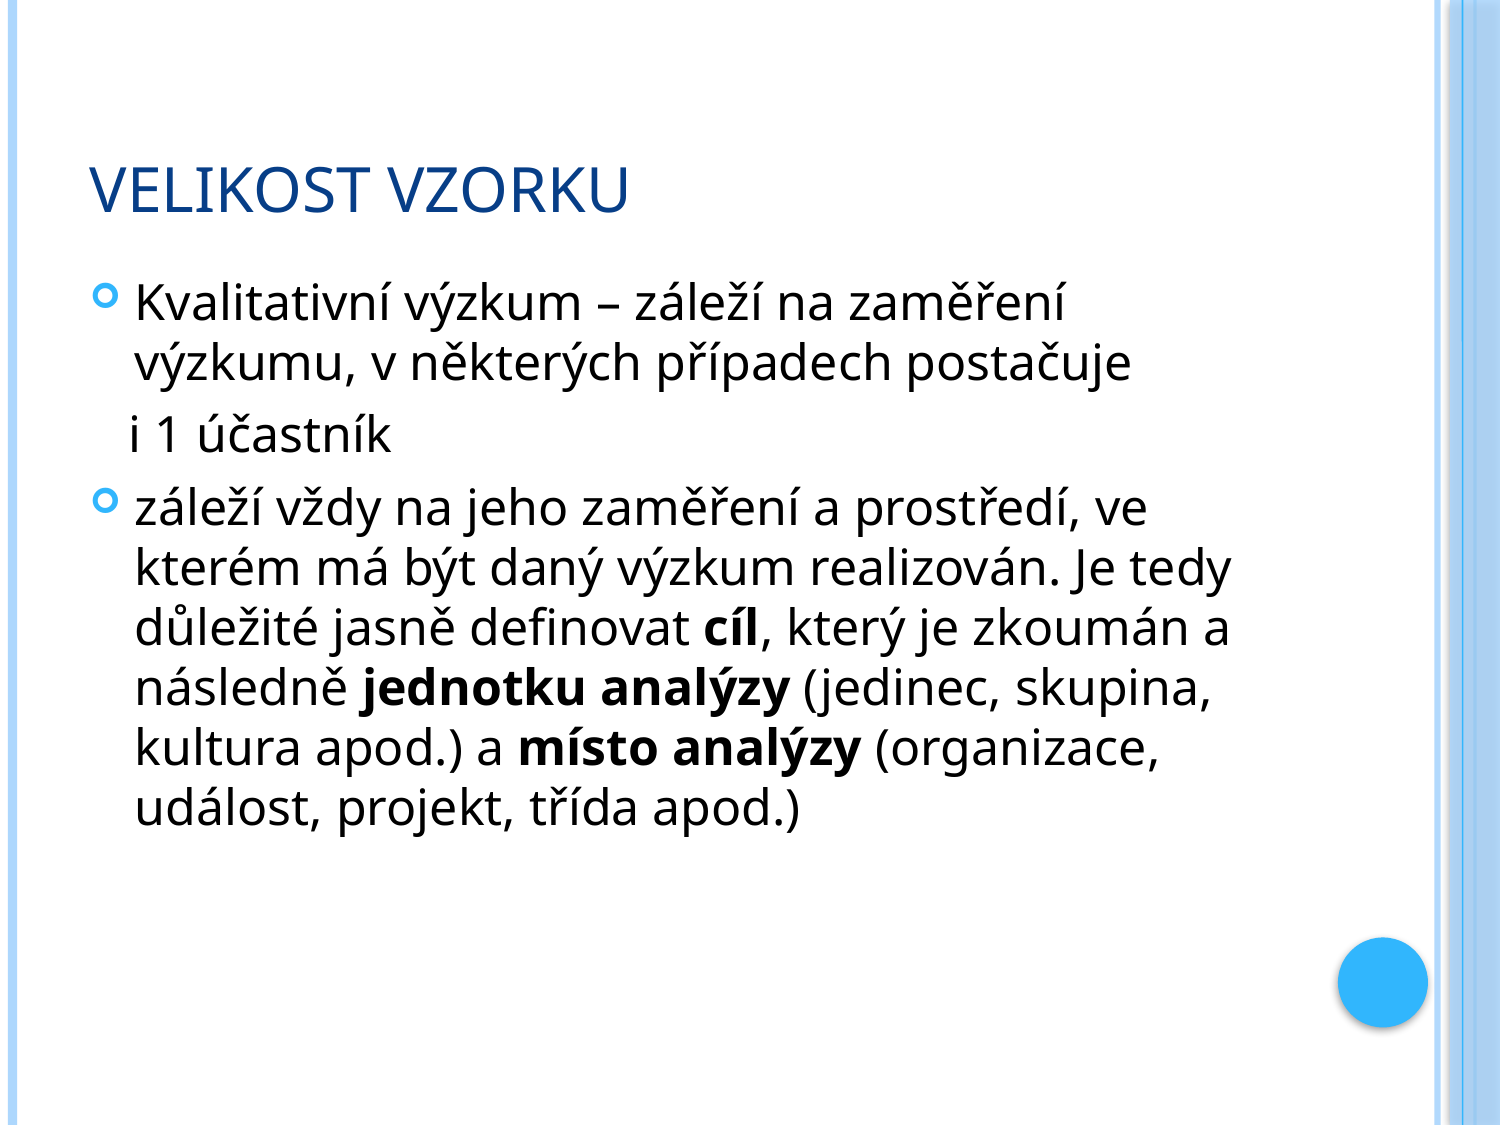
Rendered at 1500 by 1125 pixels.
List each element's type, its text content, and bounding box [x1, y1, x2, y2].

list Kvalitativní výzkum – záleží na zaměření výzkumu, v některých případech postačuje i 1 účastník záleží vždy na jeho zaměření a prostředí, ve kterém má být daný výzkum realizován. Je tedy důležité jasně definovat cíl, který je zkoumán a následně jednotku analýzy (jedinec, skupina, kultura apod.) a místo analýzy (organizace, událost, projekt, třída apod.) [75, 262, 1300, 1062]
title Velikost vzorku [75, 45, 1300, 233]
